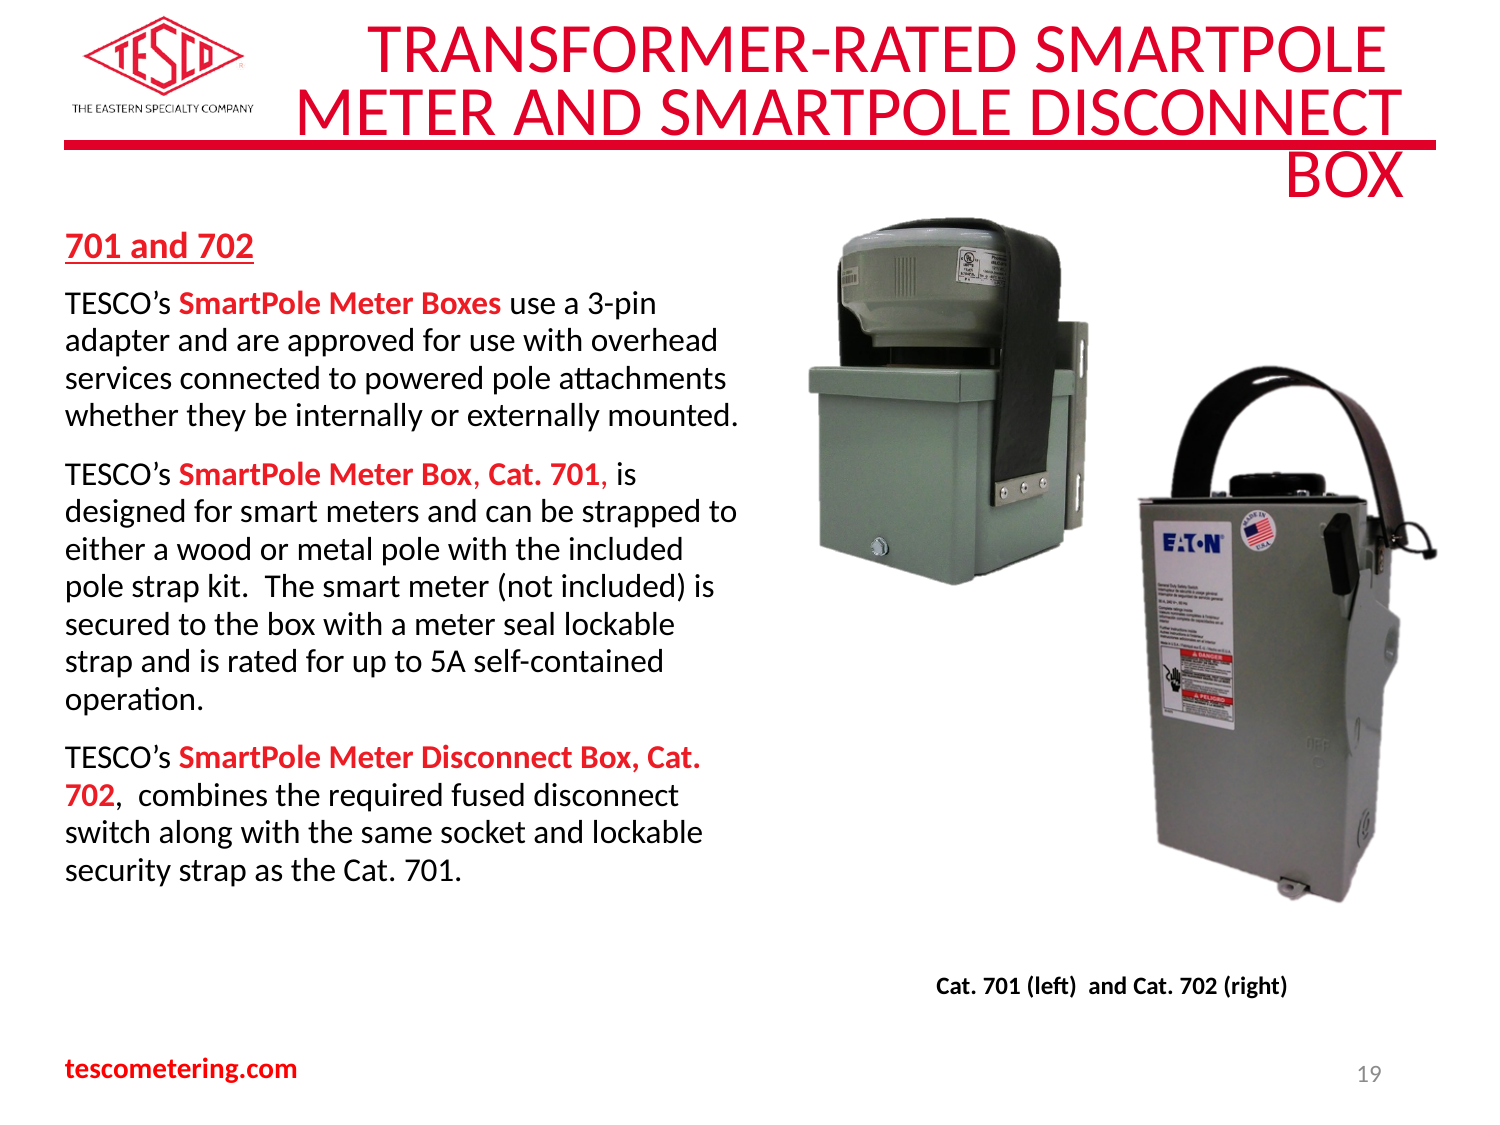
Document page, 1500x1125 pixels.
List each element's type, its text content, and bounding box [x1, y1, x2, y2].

picture [72, 9, 256, 121]
slide_number 19 [1059, 1042, 1397, 1103]
text_box TESCO’s SmartPole Meter Boxes use a 3-pin adapter and are approved for use with overhead services connected to powered pole attachments whether they be internally or externally mounted. TESCO’s SmartPole Meter Box, Cat. 701, is designed for smart meters and can be strapped to either a wood or metal pole with the included pole strap kit. The smart meter (not included) is secured to the box with a meter seal lockable strap and is rated for up to 5A self-contained operation. TESCO’s SmartPole Meter Disconnect Box, Cat. 702, combines the required fused disconnect switch along with the same socket and lockable security strap as the Cat. 701. [49, 277, 761, 1083]
title Transformer-Rated SmartPole Meter and SmartPole Disconnect Box [237, 16, 1420, 129]
text_box Cat. 701 (left) and Cat. 702 (right) [862, 961, 1363, 1007]
picture [760, 169, 1450, 926]
text_box 701 and 702 [49, 214, 760, 274]
